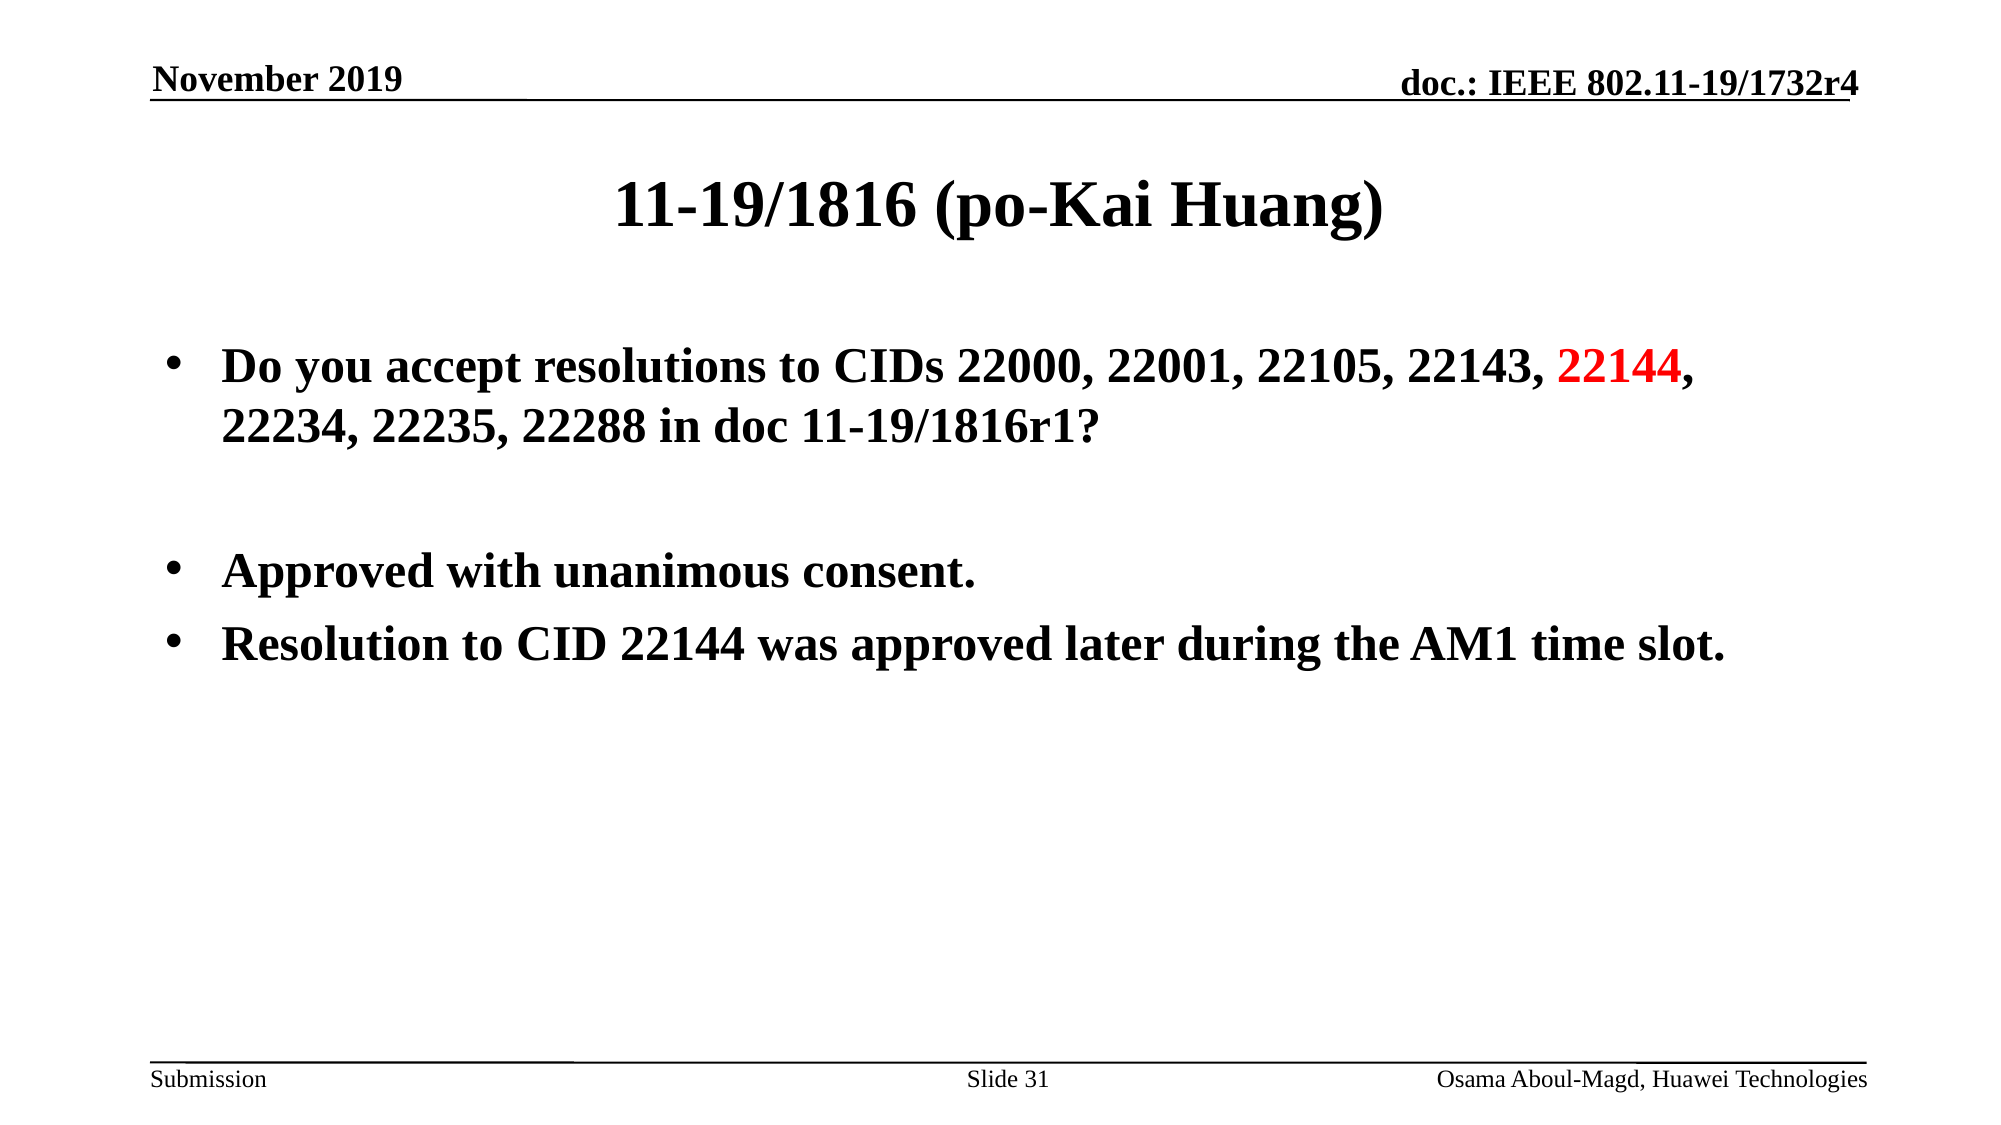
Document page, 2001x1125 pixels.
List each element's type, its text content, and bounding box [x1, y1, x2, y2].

slide_number Slide 31 [950, 1061, 1067, 1123]
footer Osama Aboul-Magd, Huawei Technologies [1171, 1061, 1869, 1093]
title 11-19/1816 (po-Kai Huang) [149, 112, 1850, 288]
list Do you accept resolutions to CIDs 22000, 22001, 22105, 22143, 22144, 22234, 22235, 22288 in doc 11-19/1816r1? Approved with unanimous consent. Resolution to CID 22144 was approved later during the AM1 time slot. [149, 324, 1850, 1000]
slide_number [152, 54, 563, 100]
